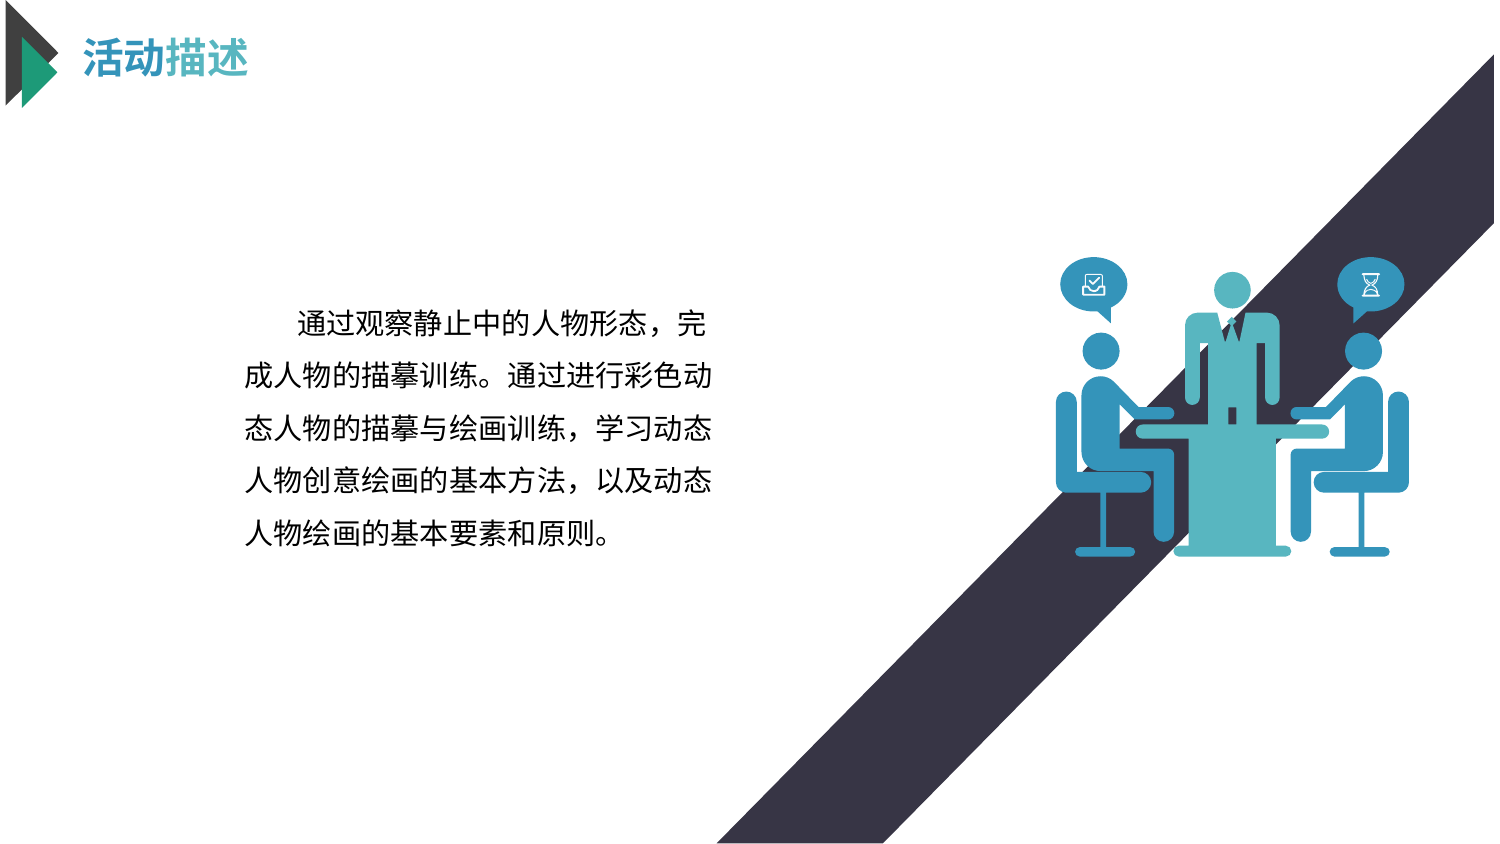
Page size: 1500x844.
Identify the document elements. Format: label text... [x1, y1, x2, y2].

text_box 活动描述 [82, 31, 250, 83]
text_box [1055, 257, 1409, 557]
text_box 通过观察静止中的人物形态，完成人物的描摹训练。通过进行彩色动态人物的描摹与绘画训练，学习动态人物创意绘画的基本方法，以及动态人物绘画的基本要素和原则。 [244, 287, 731, 550]
text_box [21, 36, 58, 108]
text_box [1292, 51, 1495, 311]
text_box [714, 498, 1167, 844]
text_box [5, 0, 59, 106]
